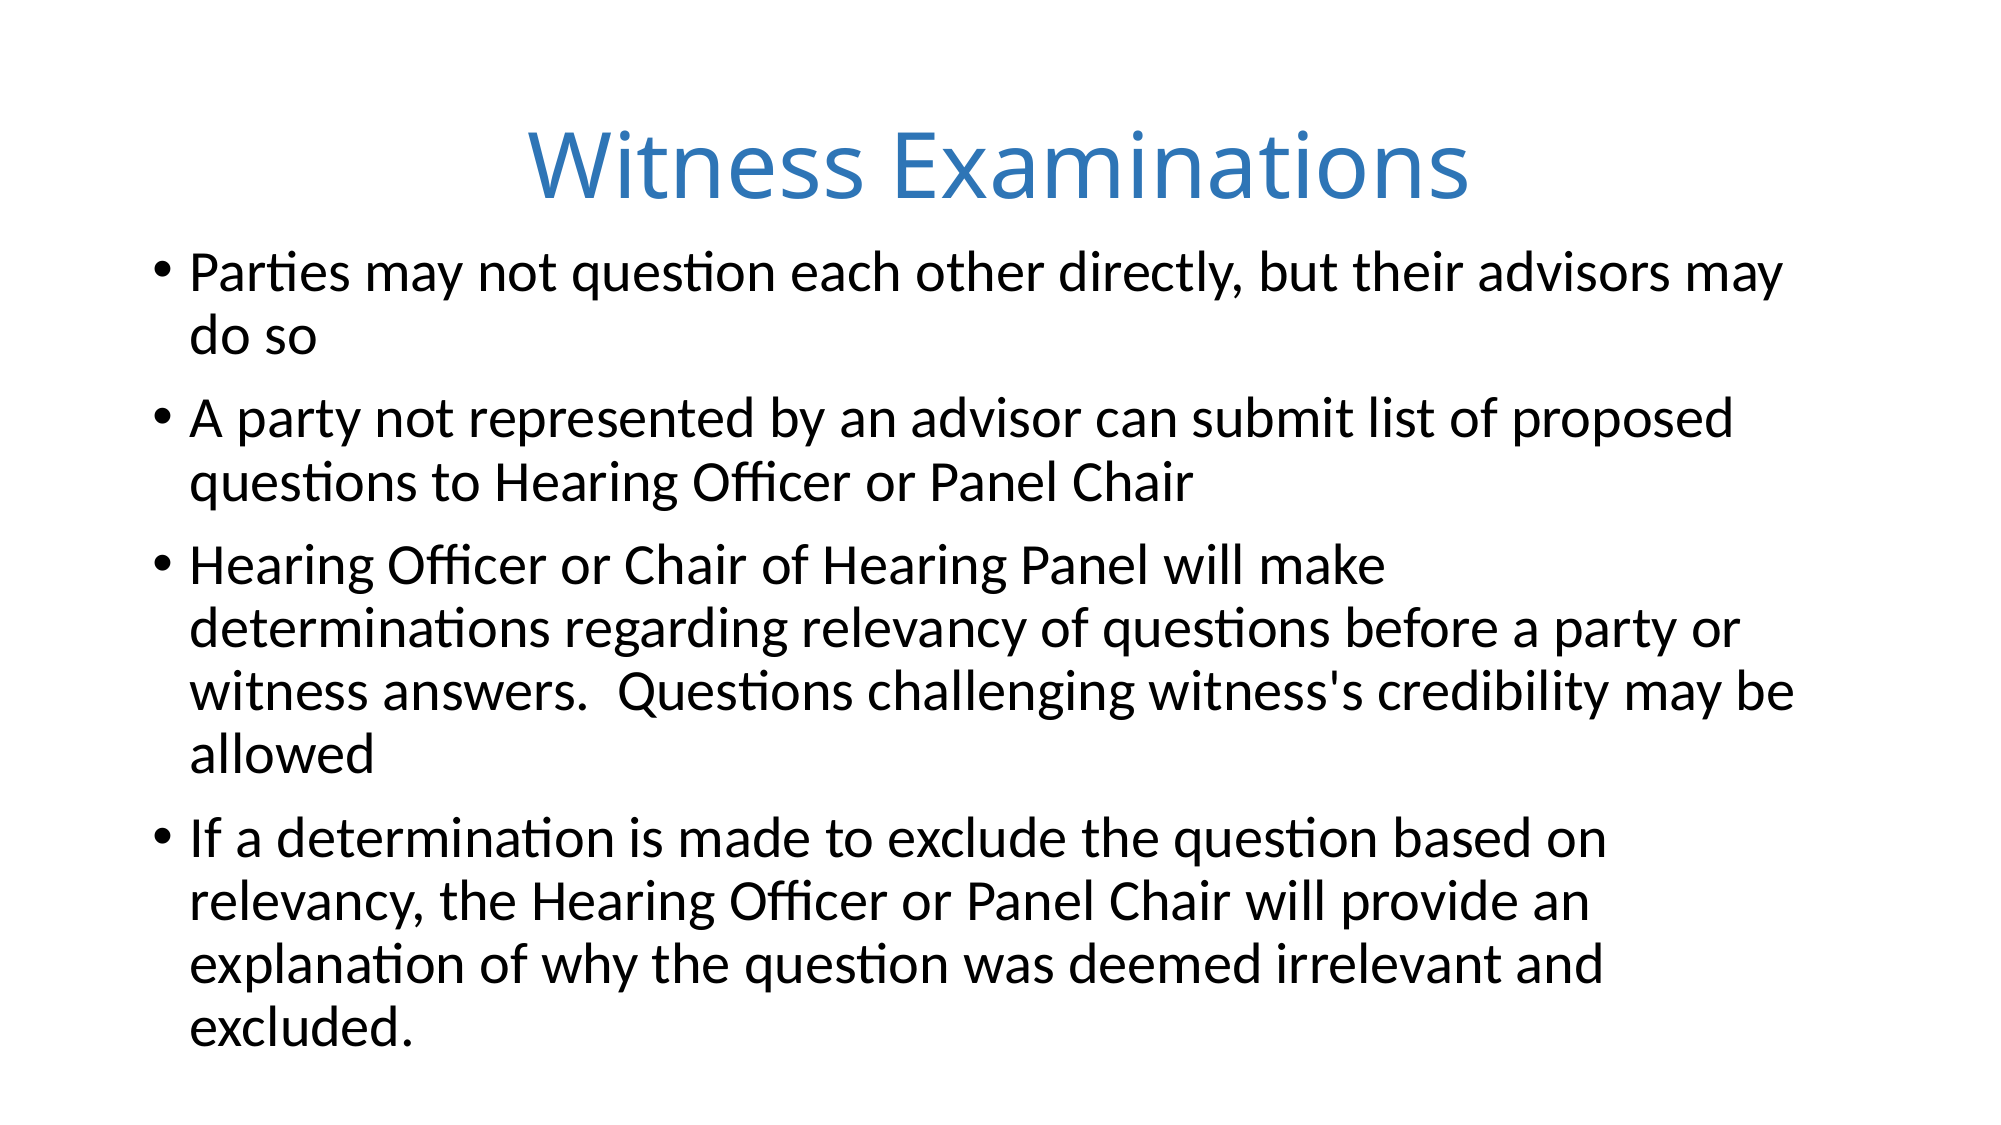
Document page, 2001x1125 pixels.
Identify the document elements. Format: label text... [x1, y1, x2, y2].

list Parties may not question each other directly, but their advisors may do so A party not represented by an advisor can submit list of proposed questions to Hearing Officer or Panel Chair Hearing Officer or Chair of Hearing Panel will make determinations regarding relevancy of questions before a party or witness answers. Questions challenging witness's credibility may be allowed If a determination is made to exclude the question based on relevancy, the Hearing Officer or Panel Chair will provide an explanation of why the question was deemed irrelevant and excluded. [137, 233, 1863, 1049]
title Witness Examinations [137, 59, 1863, 233]
